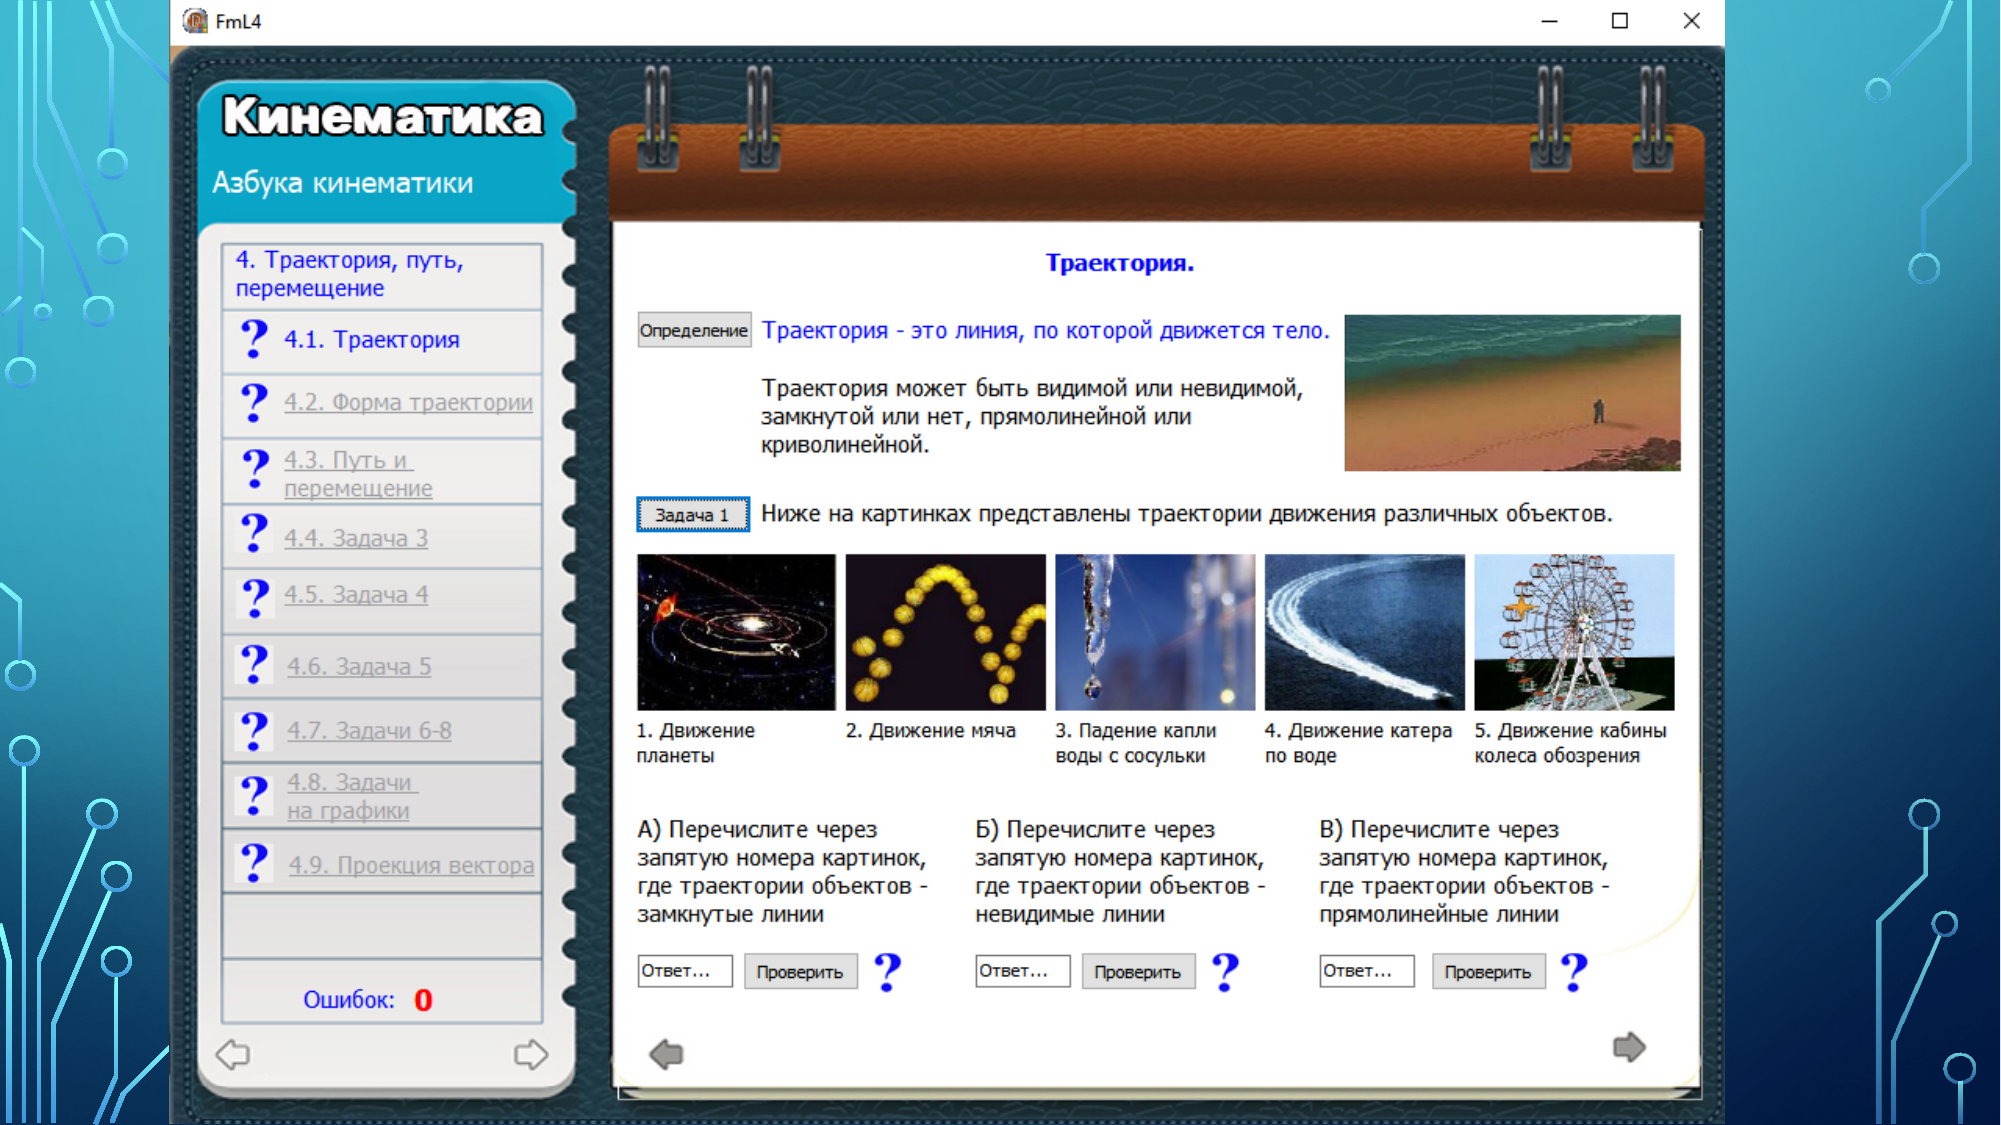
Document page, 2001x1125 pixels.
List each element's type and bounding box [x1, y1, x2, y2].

picture [169, 0, 1725, 1124]
